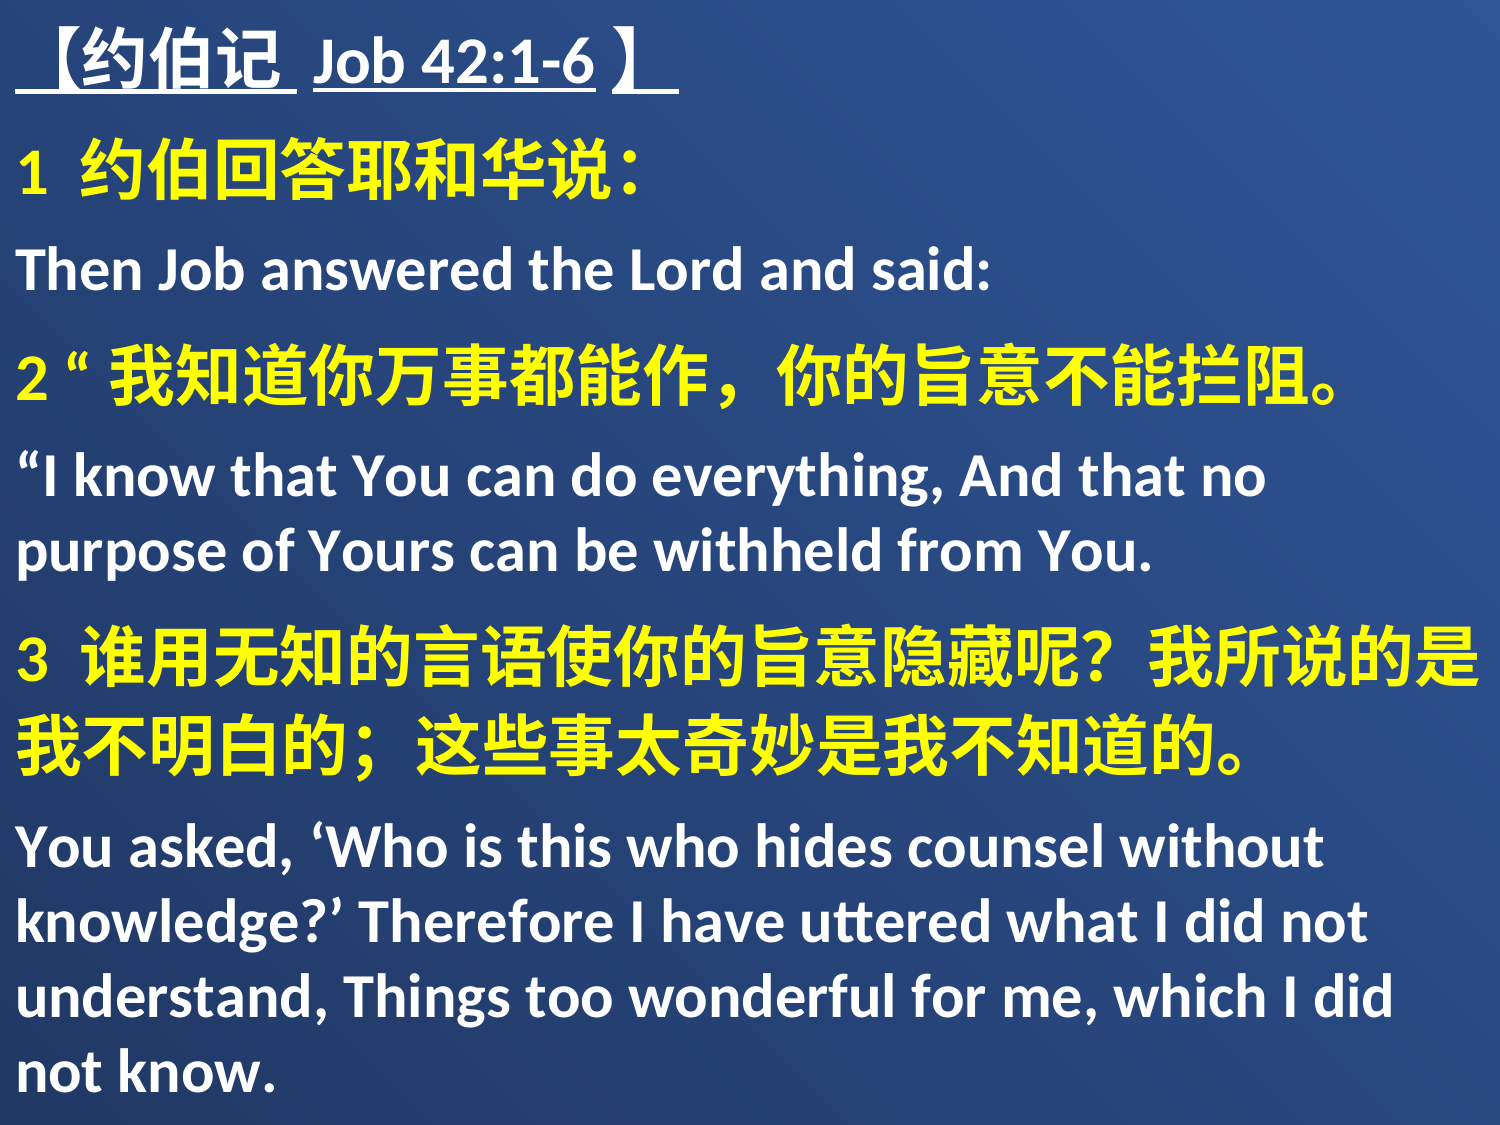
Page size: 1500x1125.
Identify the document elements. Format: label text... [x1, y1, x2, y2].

subtitle 【约伯记 Job 42:1-6】 1 约伯回答耶和华说： Then Job answered the Lord and said: 2 “我知道你万事都能作，你的旨意不能拦阻。 “I know that You can do everything, And that no purpose of Yours can be withheld from You. 3 谁用无知的言语使你的旨意隐藏呢？我所说的是我不明白的；这些事太奇妙是我不知道的。 You asked, ‘Who is this who hides counsel without knowledge?’ Therefore I have uttered what I did not understand, Things too wonderful for me, which I did not know. [0, 0, 1500, 1125]
